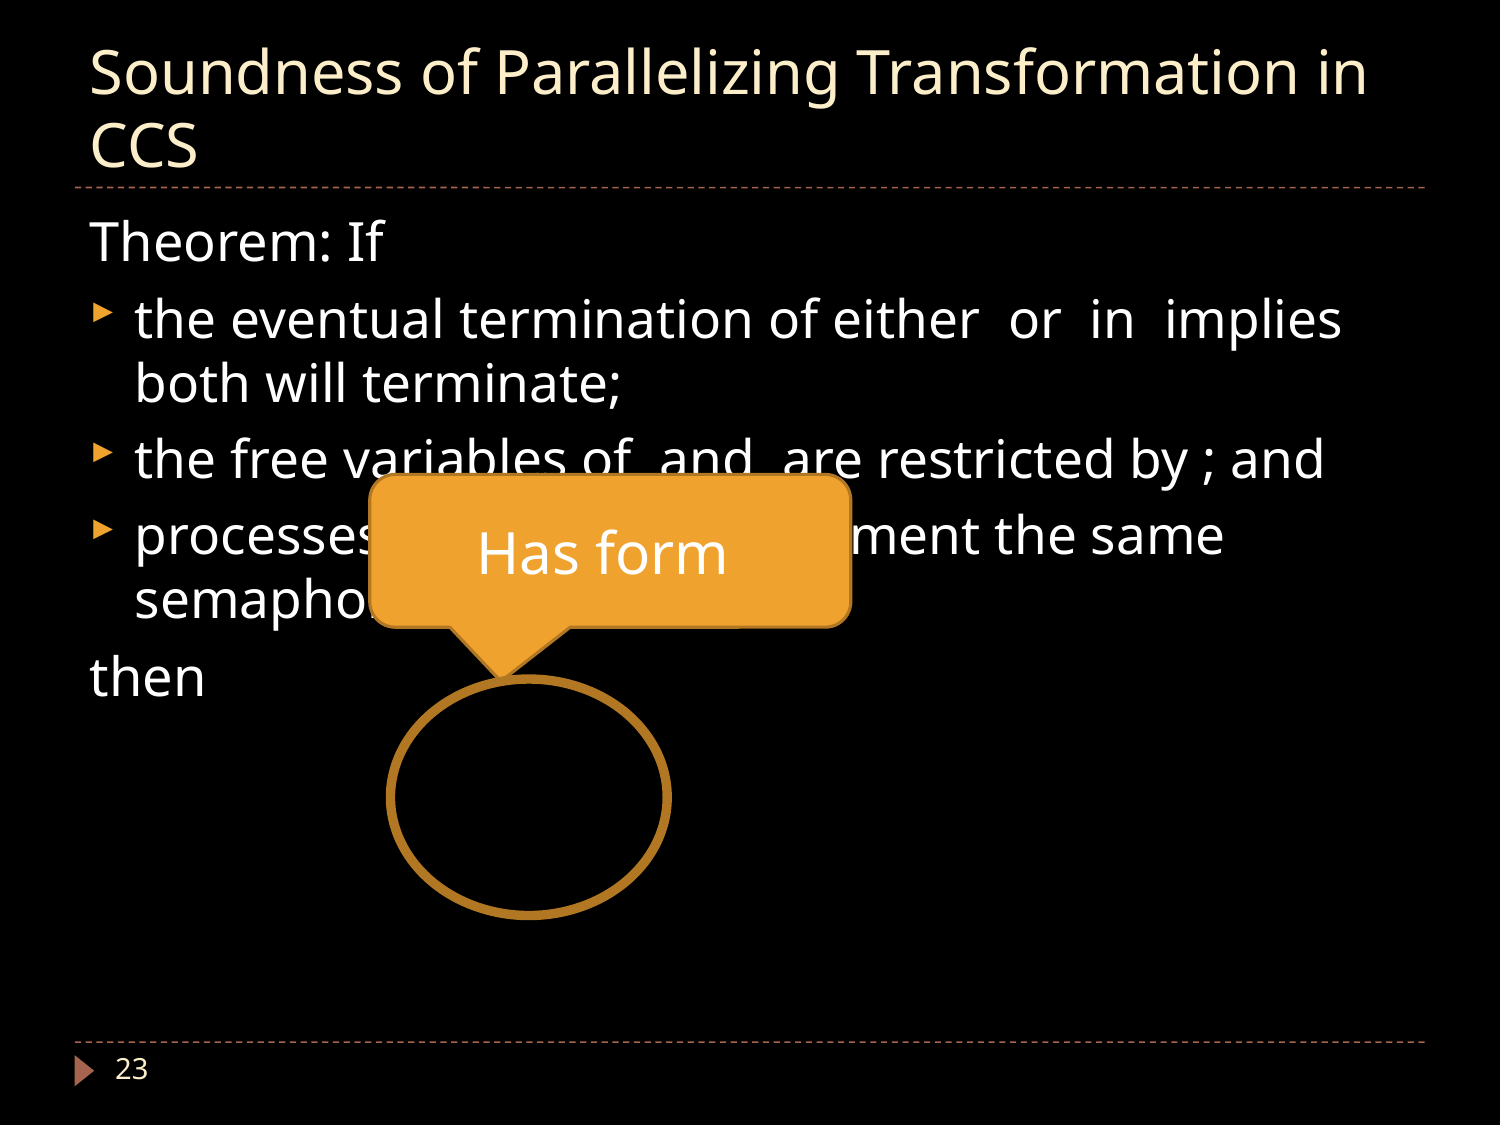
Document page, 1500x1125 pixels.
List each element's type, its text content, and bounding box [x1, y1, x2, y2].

title Soundness of Parallelizing Transformation in CCS [75, 24, 1425, 188]
slide_number 23 [100, 1042, 426, 1103]
text_box [388, 677, 669, 918]
